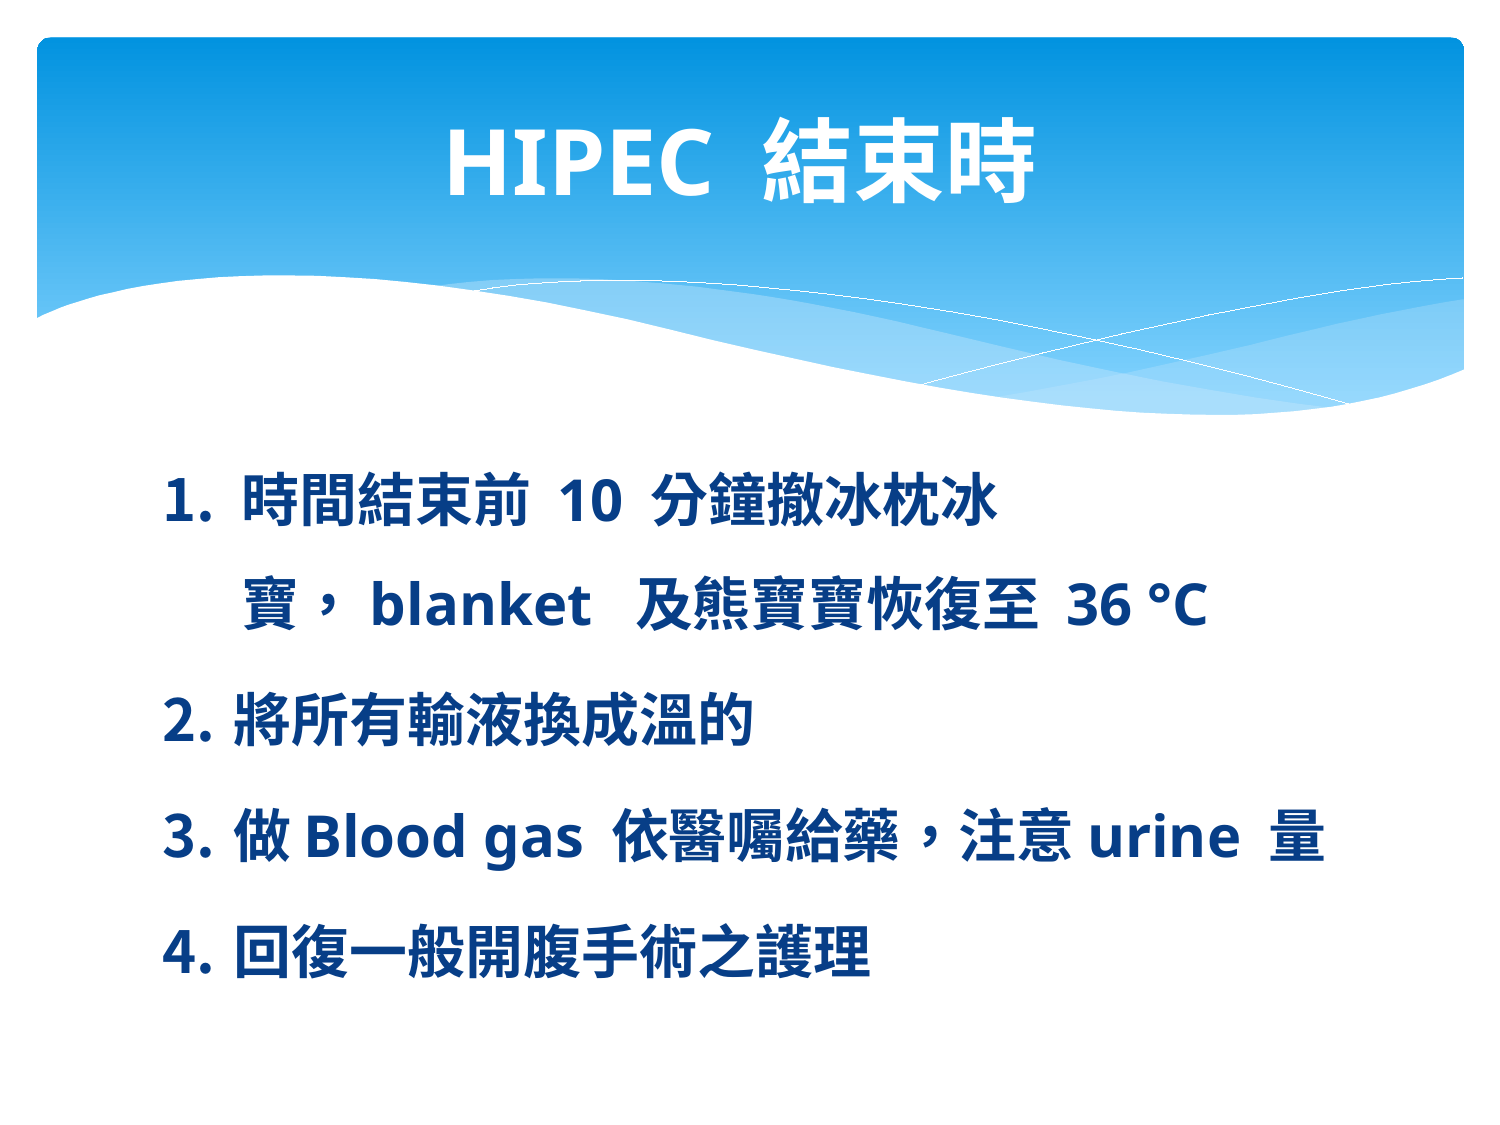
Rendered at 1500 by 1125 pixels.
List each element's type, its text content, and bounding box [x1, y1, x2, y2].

list 時間結束前 10 分鐘撤冰枕冰寶，blanket 及熊寶寶恢復至 36 °C 將所有輸液換成溫的 做Blood gas 依醫囑給藥，注意urine 量 回復一般開腹手術之護理 [147, 420, 1363, 1005]
title HIPEC 結束時 [75, 55, 1425, 261]
